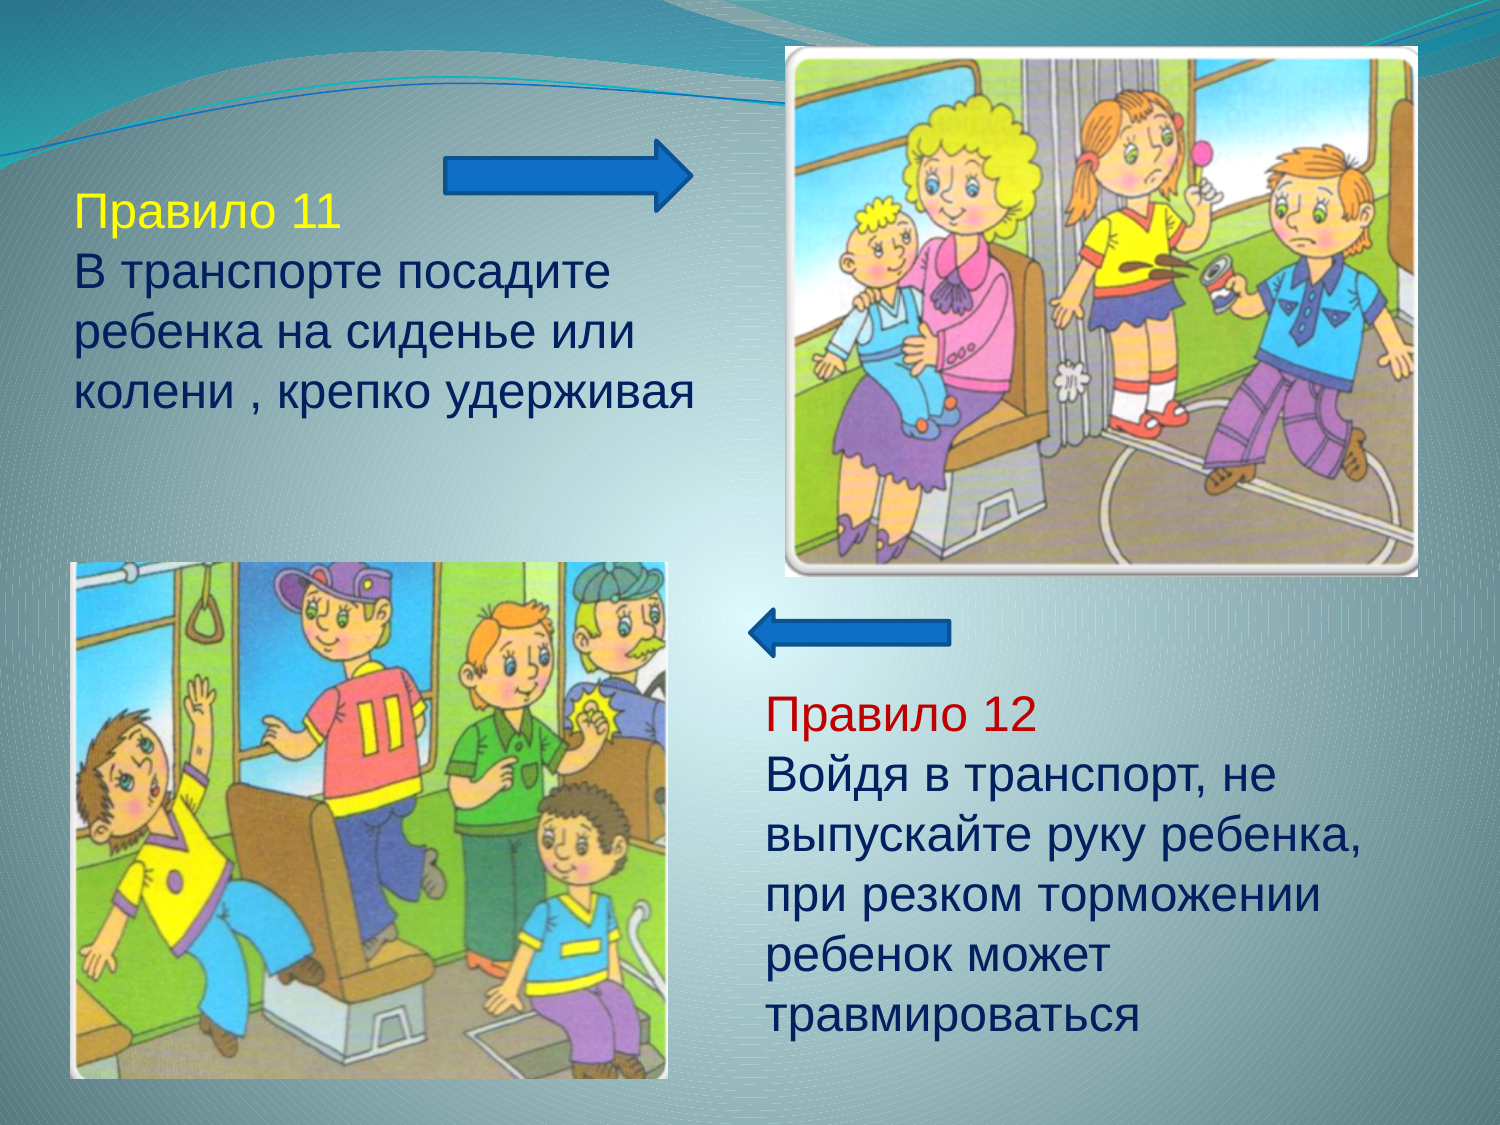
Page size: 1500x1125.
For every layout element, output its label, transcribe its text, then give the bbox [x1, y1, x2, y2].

text_box [443, 138, 694, 213]
picture [70, 562, 669, 1079]
picture [784, 46, 1419, 578]
text_box [185, 150, 777, 541]
text_box [747, 607, 952, 659]
text_box Правило 12 Войдя в транспорт, не выпускайте руку ребенка, при резком торможении ребенок может травмироваться [748, 654, 1432, 1068]
text_box Правило 11 В транспорте посадите ребенка на сиденье или колени , крепко удерживая [56, 80, 729, 518]
